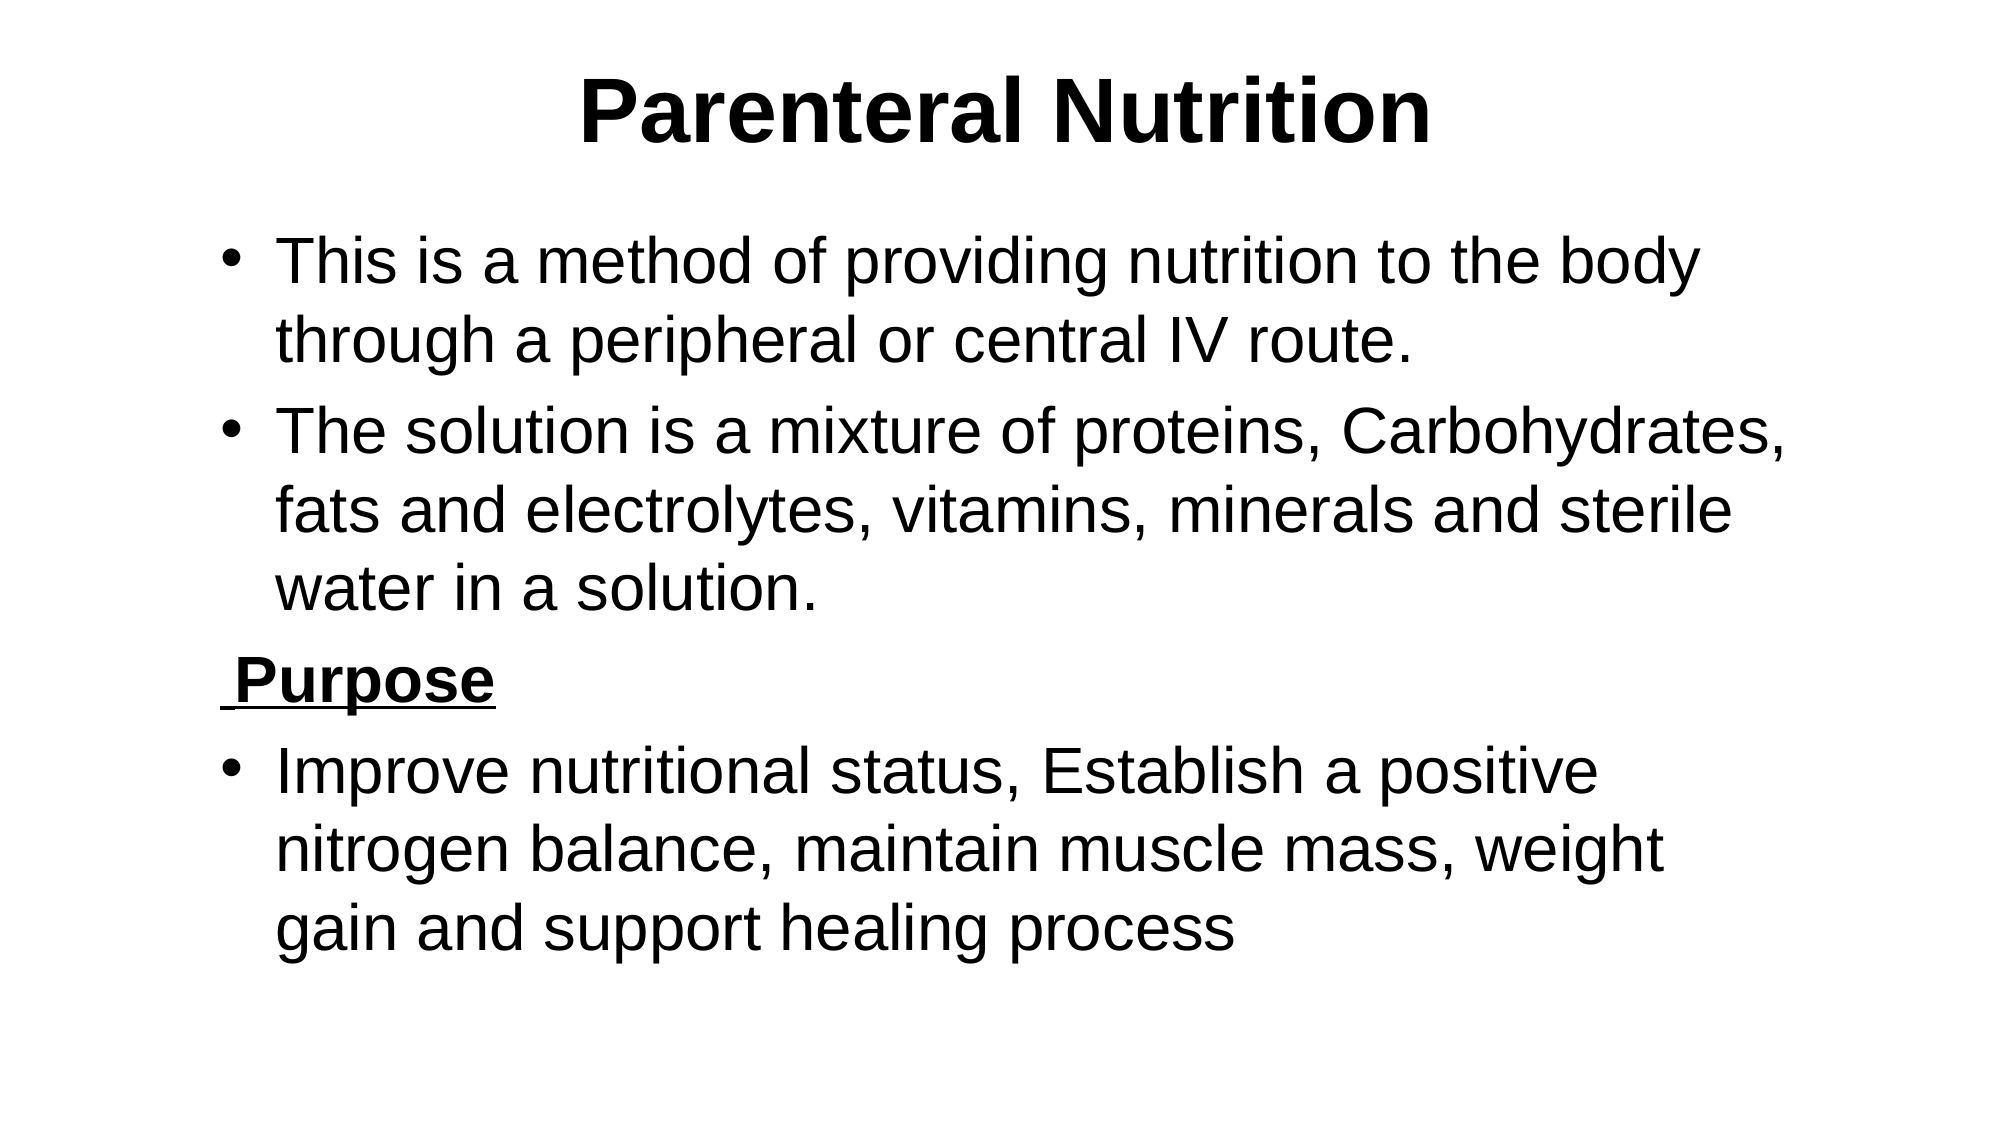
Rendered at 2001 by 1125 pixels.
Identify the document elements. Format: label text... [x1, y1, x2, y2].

title Parenteral Nutrition [265, 50, 1750, 210]
list This is a method of providing nutrition to the body through a peripheral or central IV route. The solution is a mixture of proteins, Carbohydrates, fats and electrolytes, vitamins, minerals and sterile water in a solution. Purpose Improve nutritional status, Establish a positive nitrogen balance, maintain muscle mass, weight gain and support healing process [205, 210, 1806, 972]
